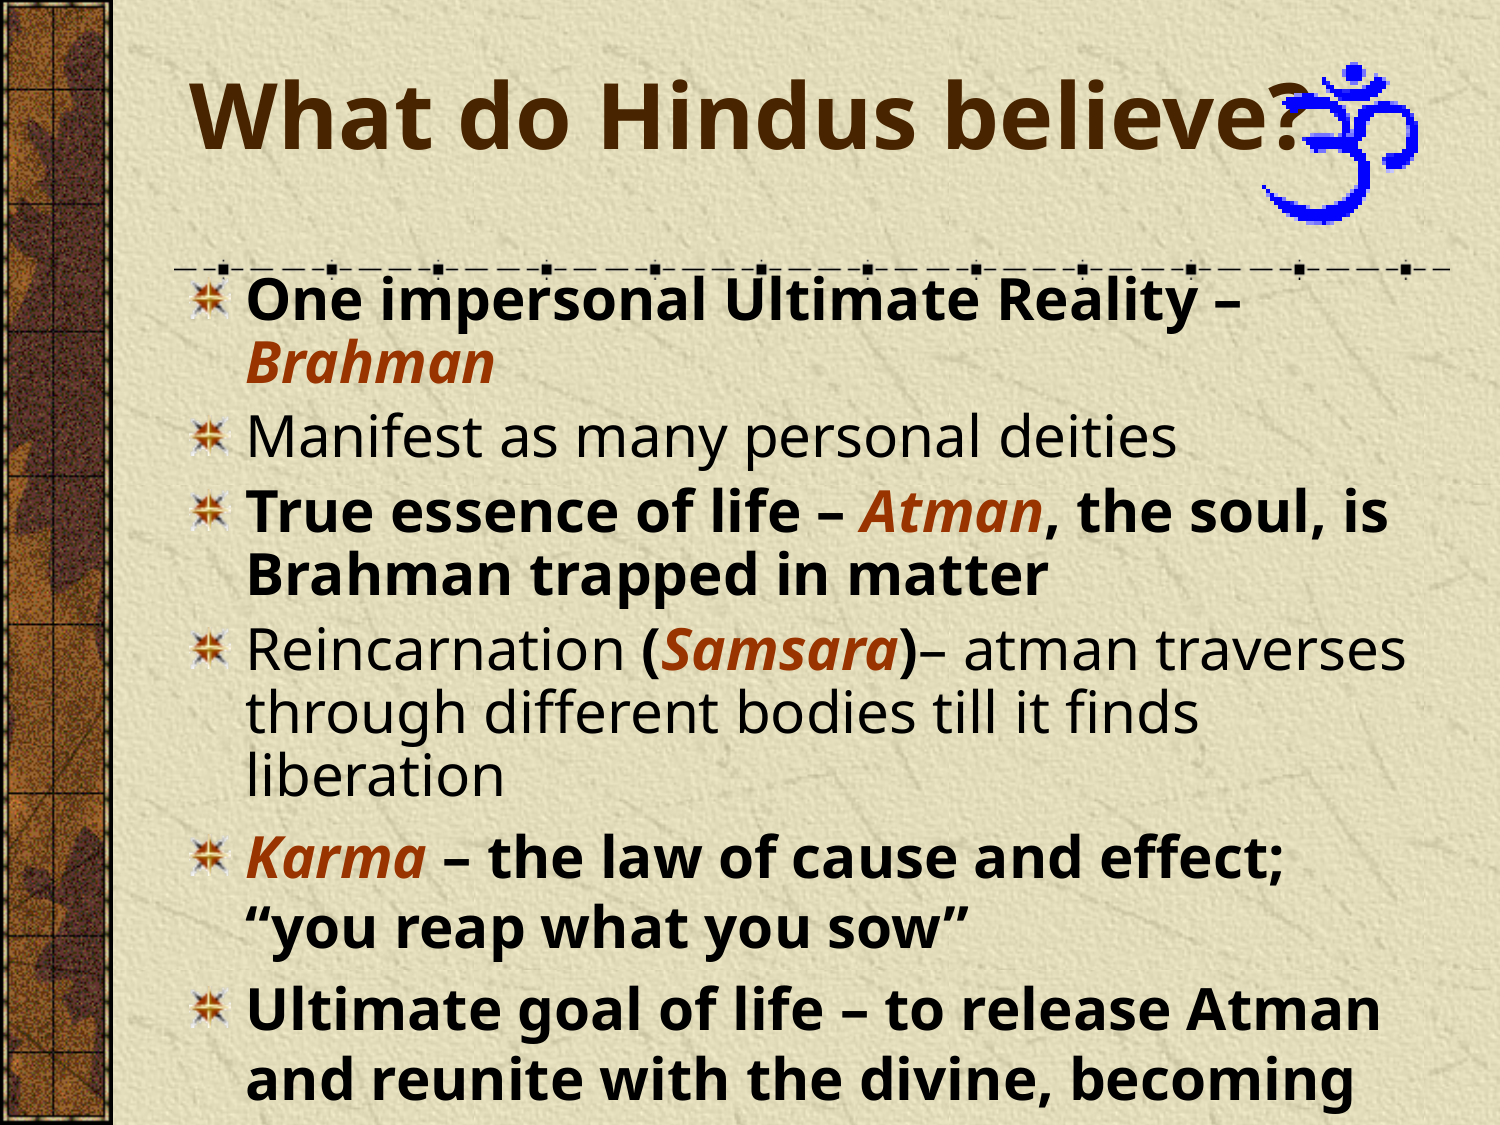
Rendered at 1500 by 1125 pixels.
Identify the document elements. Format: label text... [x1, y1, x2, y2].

list One impersonal Ultimate Reality – Brahman Manifest as many personal deities True essence of life – Atman, the soul, is Brahman trapped in matter Reincarnation (Samsara)– atman traverses through different bodies till it finds liberation Karma – the law of cause and effect; “you reap what you sow” Ultimate goal of life – to release Atman and reunite with the divine, becoming as one with Brahman (Moksha) [173, 262, 1449, 1076]
title What do Hindus believe? [174, 37, 1451, 176]
picture [0, 0, 1500, 1125]
